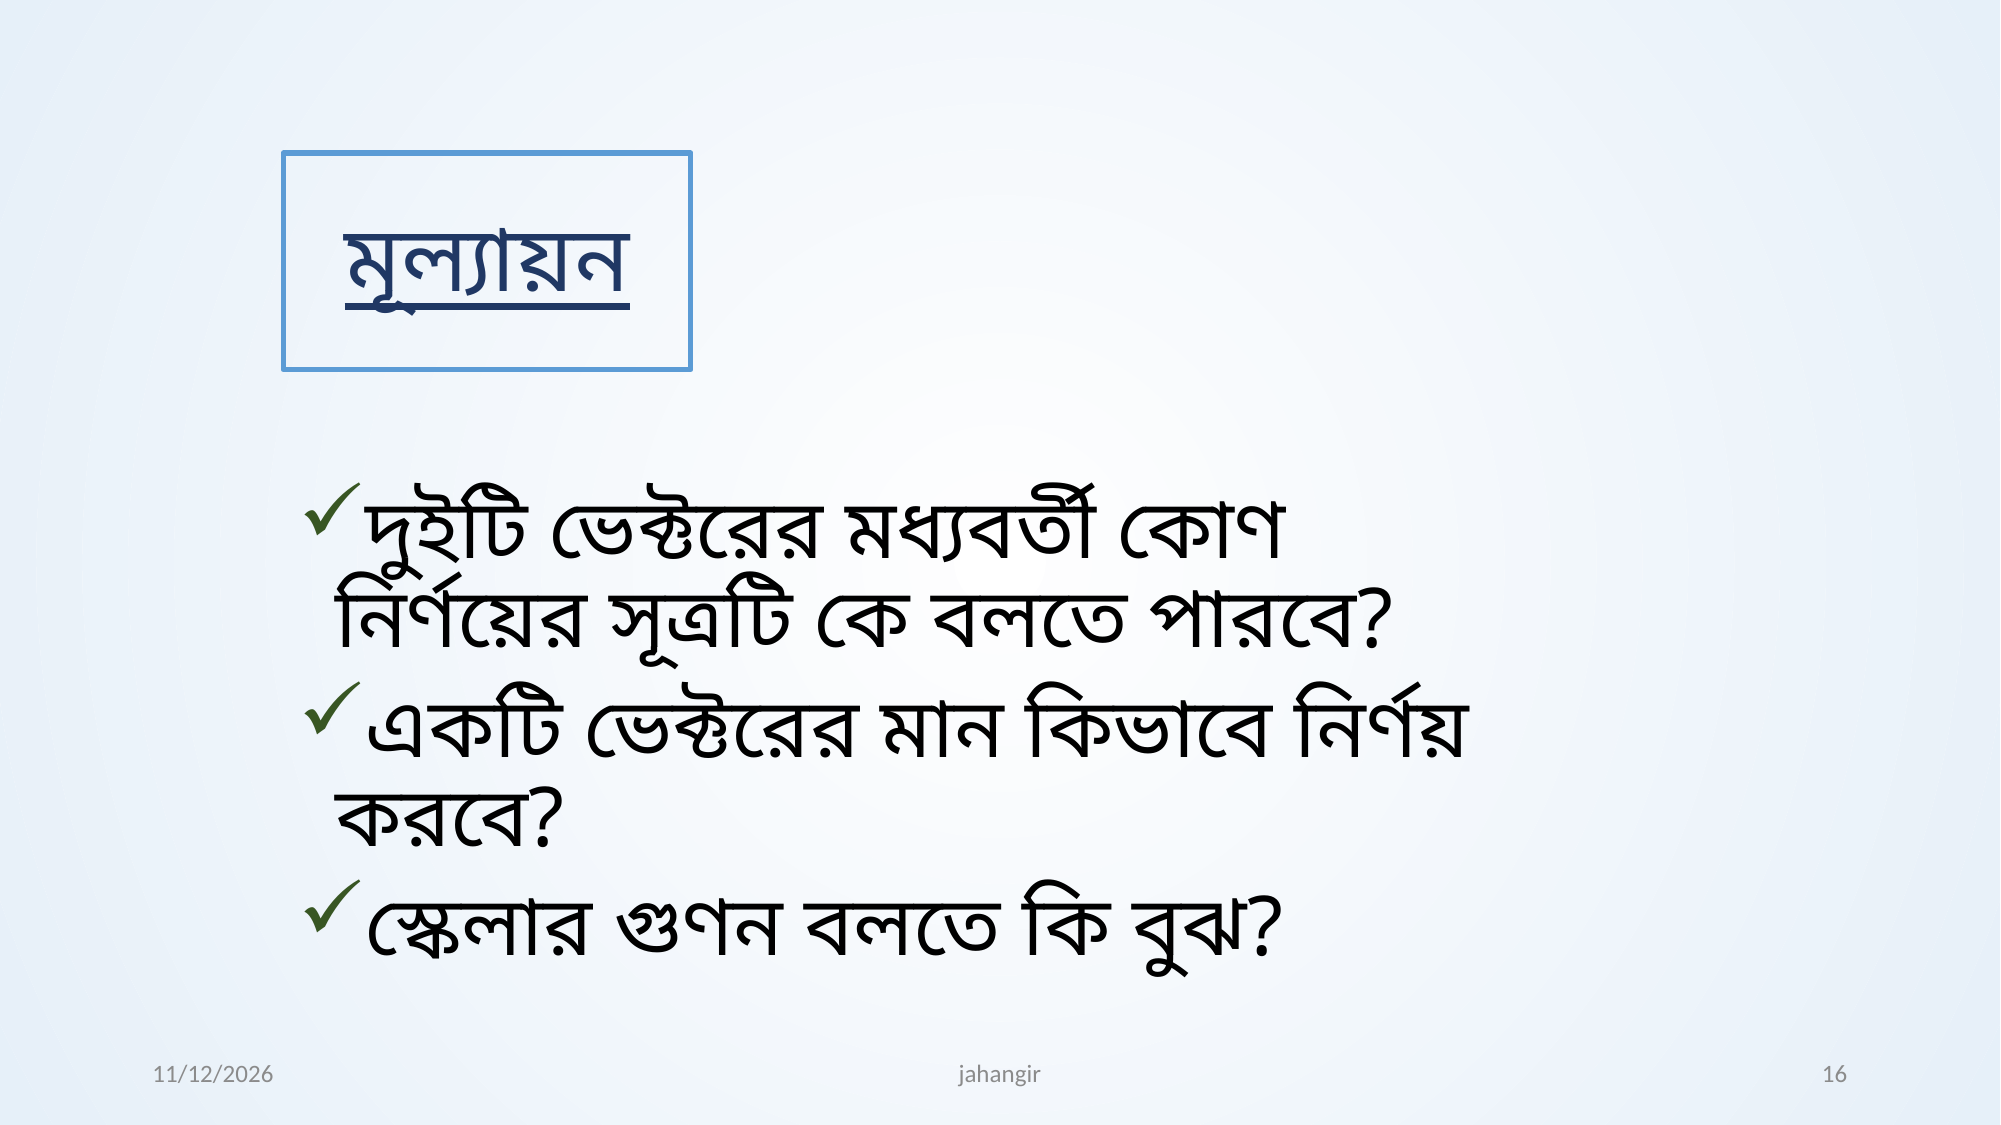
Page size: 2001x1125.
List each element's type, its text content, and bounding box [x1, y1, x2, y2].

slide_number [137, 1042, 588, 1103]
title মূল্যায়ন [283, 153, 691, 370]
slide_number 16 [1412, 1042, 1863, 1103]
list দুইটি ভেক্টরের মধ্যবর্তী কোণ নির্ণয়ের সূত্রটি কে বলতে পারবে? একটি ভেক্টরের মান কিভাবে নির্ণয় করবে? স্কেলার গুণন বলতে কি বুঝ? [283, 479, 1558, 982]
footer jahangir [662, 1042, 1338, 1103]
